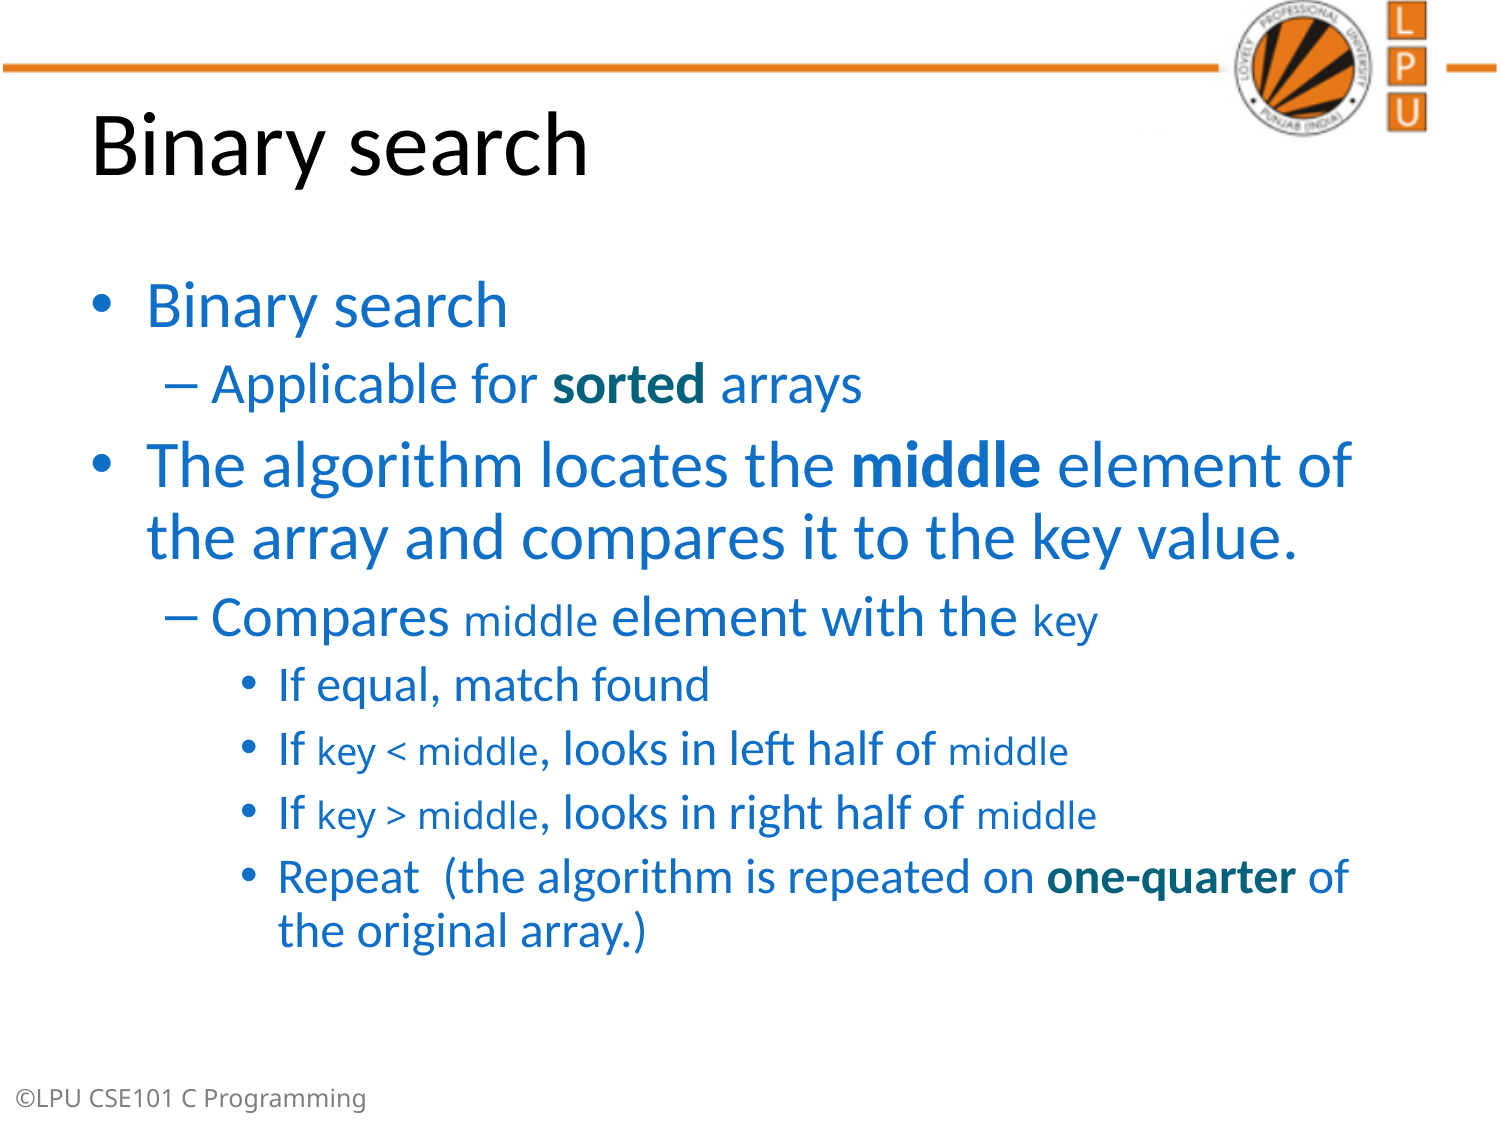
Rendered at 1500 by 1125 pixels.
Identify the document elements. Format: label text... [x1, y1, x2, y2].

title Binary search [75, 45, 1425, 233]
list Binary search Applicable for sorted arrays The algorithm locates the middle element of the array and compares it to the key value. Compares middle element with the key If equal, match found If key < middle, looks in left half of middle If key > middle, looks in right half of middle Repeat (the algorithm is repeated on one-quarter of the original array.) [75, 262, 1425, 1012]
picture [3, 0, 1500, 155]
